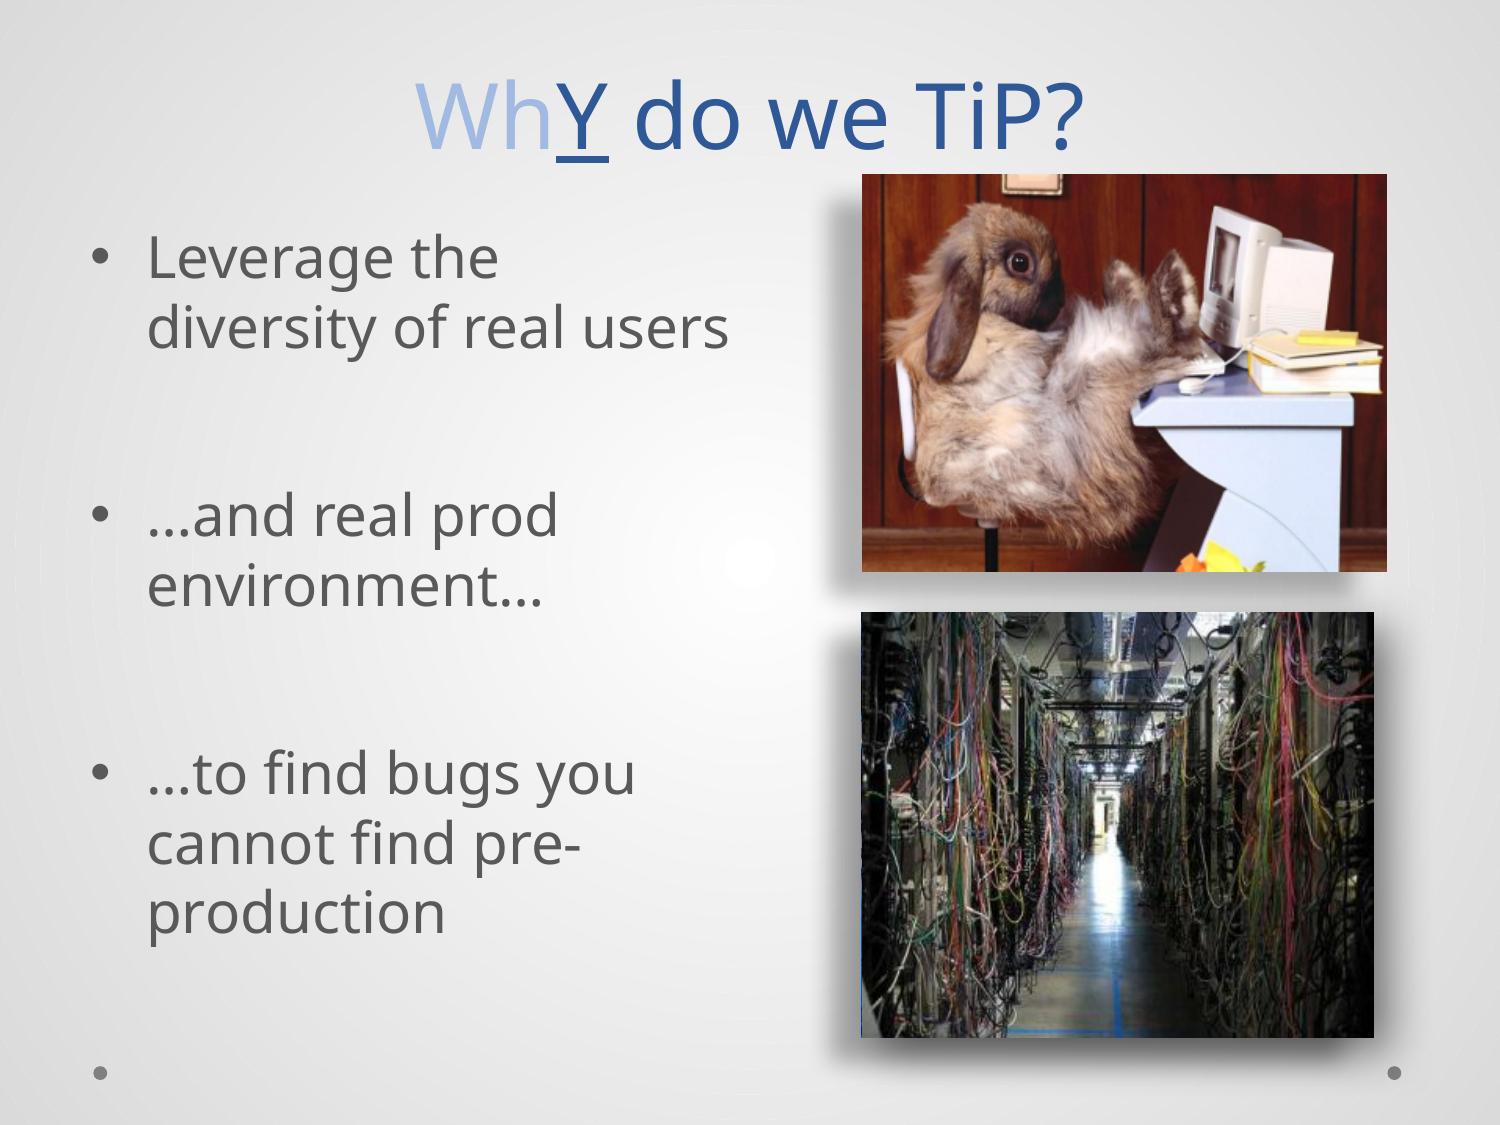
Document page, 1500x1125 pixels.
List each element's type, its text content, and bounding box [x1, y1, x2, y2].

picture [860, 612, 1374, 1038]
list Leverage the diversity of real users …and real prod environment… …to find bugs you cannot find pre-production [75, 212, 750, 1005]
title WhY do we TiP? [75, 12, 1425, 175]
picture [862, 174, 1388, 572]
